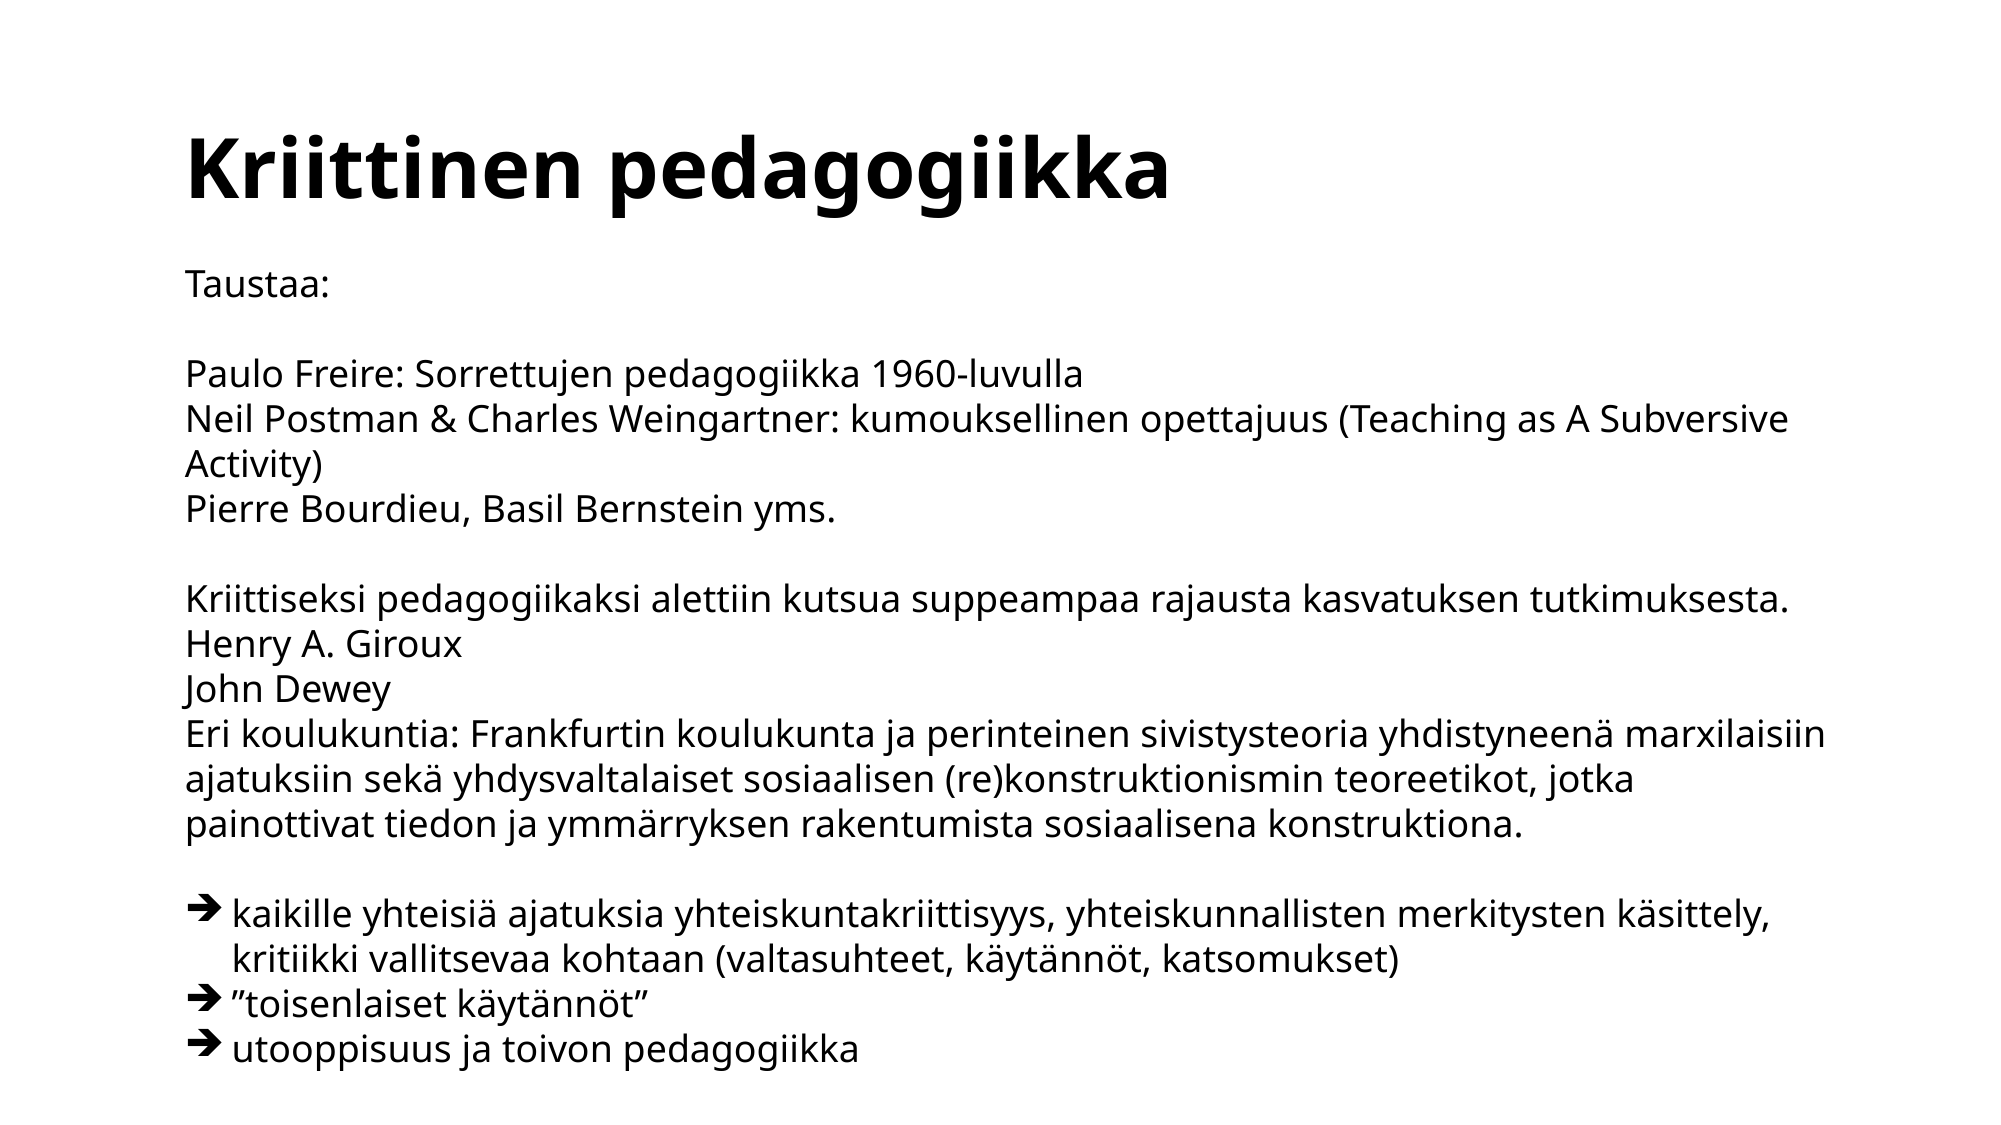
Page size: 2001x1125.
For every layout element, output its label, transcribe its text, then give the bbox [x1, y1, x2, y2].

text_box Kriittinen pedagogiikka Taustaa: Paulo Freire: Sorrettujen pedagogiikka 1960-luvulla Neil Postman & Charles Weingartner: kumouksellinen opettajuus (Teaching as A Subversive Activity) Pierre Bourdieu, Basil Bernstein yms. Kriittiseksi pedagogiikaksi alettiin kutsua suppeampaa rajausta kasvatuksen tutkimuksesta. Henry A. Giroux John Dewey Eri koulukuntia: Frankfurtin koulukunta ja perinteinen sivistysteoria yhdistyneenä marxilaisiin ajatuksiin sekä yhdysvaltalaiset sosiaalisen (re)konstruktionismin teoreetikot, jotka painottivat tiedon ja ymmärryksen rakentumista sosiaalisena konstruktiona. kaikille yhteisiä ajatuksia yhteiskuntakriittisyys, yhteiskunnallisten merkitysten käsittely, kritiikki vallitsevaa kohtaan (valtasuhteet, käytännöt, katsomukset) ”toisenlaiset käytännöt” utooppisuus ja toivon pedagogiikka [169, 108, 1846, 1078]
